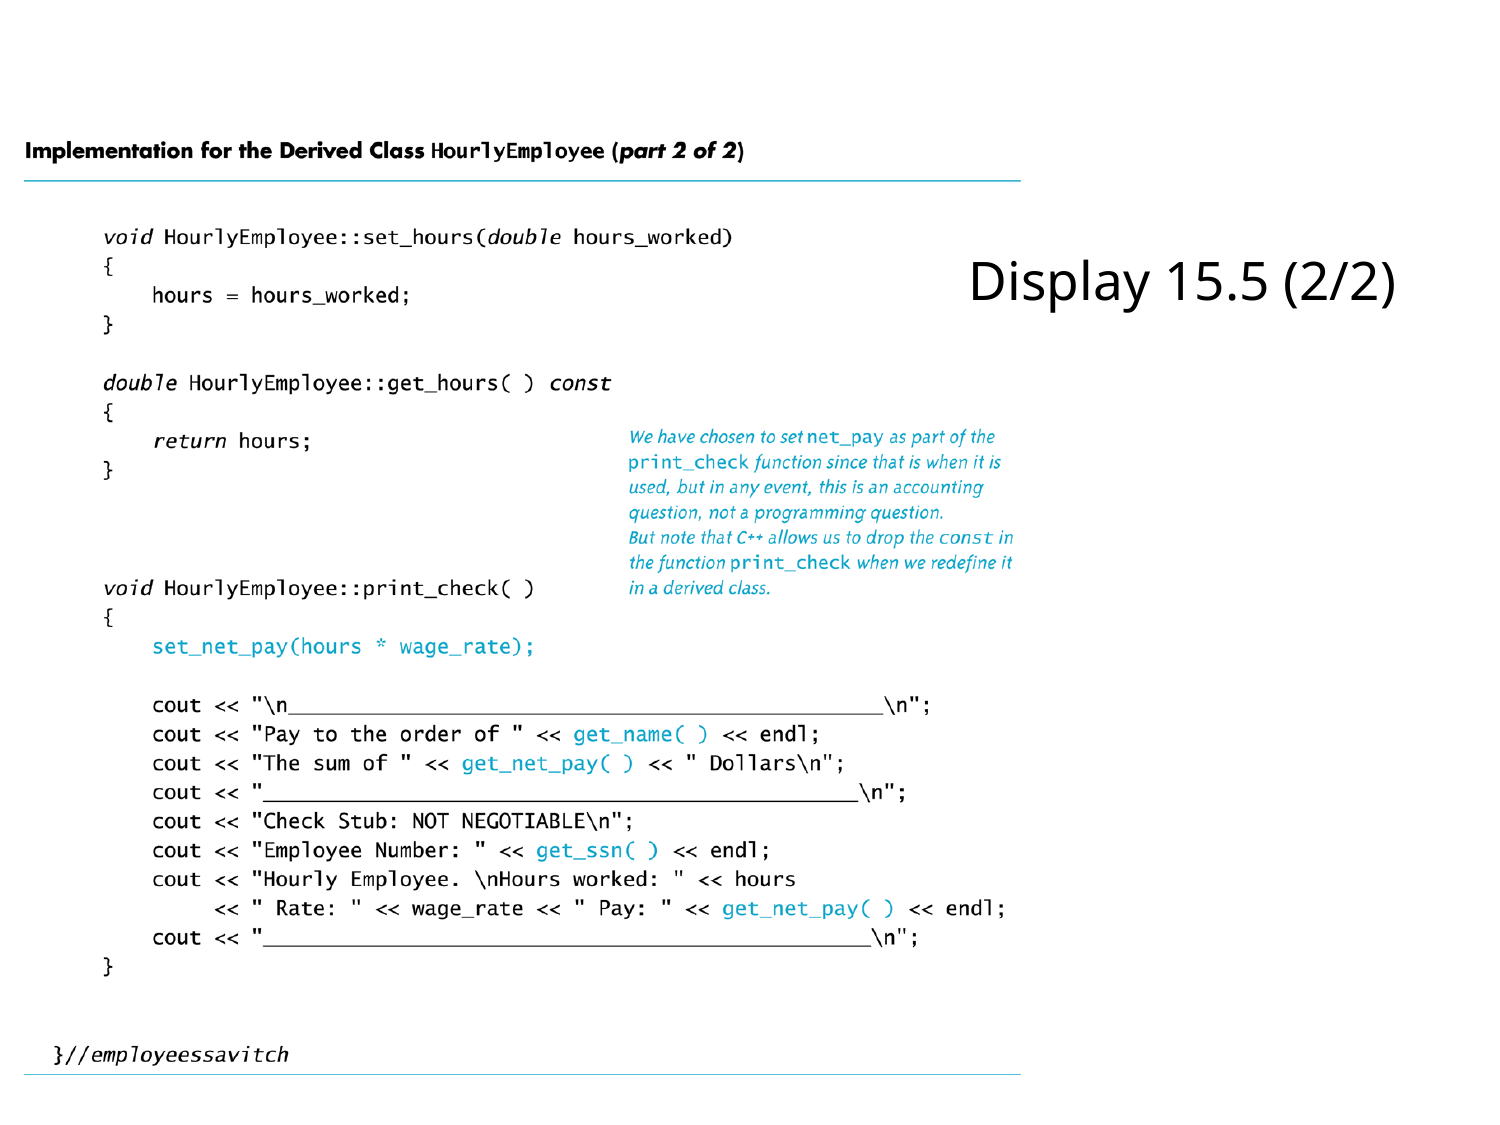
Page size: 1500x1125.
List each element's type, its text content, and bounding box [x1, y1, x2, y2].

text_box [0, 112, 1040, 269]
picture [24, 136, 1021, 1076]
title Display 15.5 (2/2) [1021, 211, 1470, 376]
